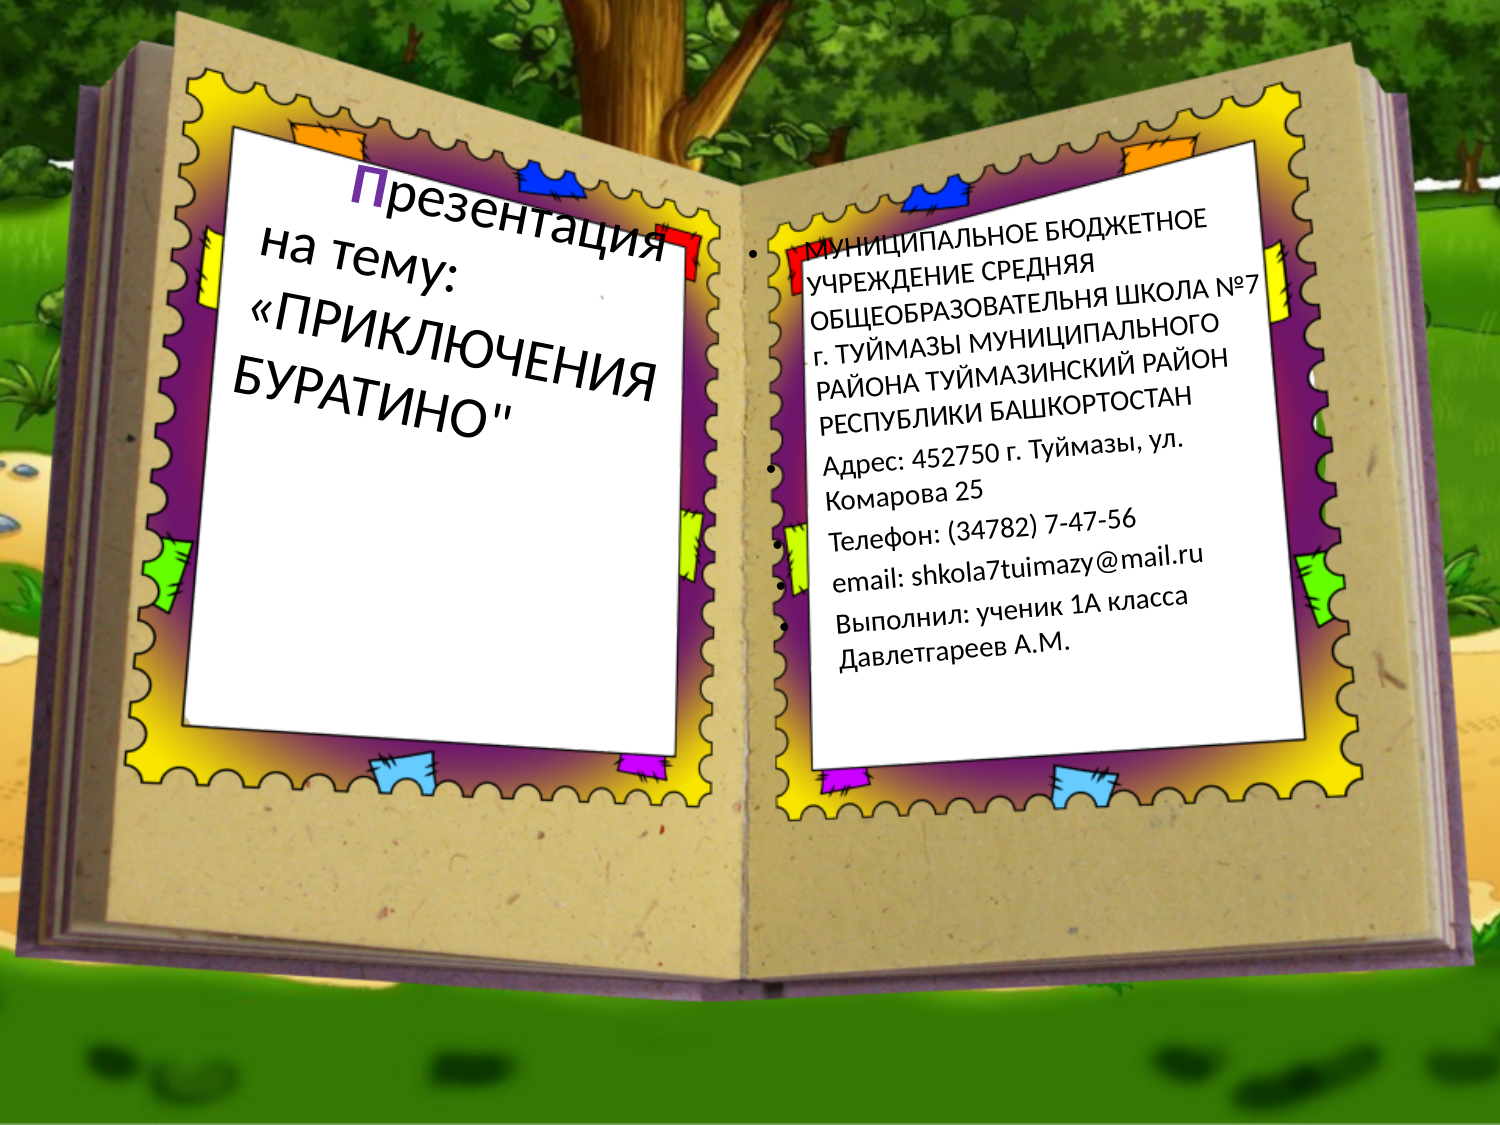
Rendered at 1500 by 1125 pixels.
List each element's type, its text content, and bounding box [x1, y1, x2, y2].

list МУНИЦИПАЛЬНОЕ БЮДЖЕТНОЕ УЧРЕЖДЕНИЕ СРЕДНЯЯ ОБЩЕОБРАЗОВАТЕЛЬНЯ ШКОЛА №7 г. ТУЙМАЗЫ МУНИЦИПАЛЬНОГО РАЙОНА ТУЙМАЗИНСКИЙ РАЙОН РЕСПУБЛИКИ БАШКОРТОСТАН Адрес: 452750 г. Туймазы, ул. Комарова 25 Телефон: (34782) 7-47-56 email: shkola7tuimazy@mail.ru Выполнил: ученик 1А класса Давлетгареев А.М. [730, 184, 1342, 1034]
picture [0, 0, 1500, 1125]
list Презентация на тему: «ПРИКЛЮЧЕНИЯ БУРАТИНО" [147, 118, 740, 827]
